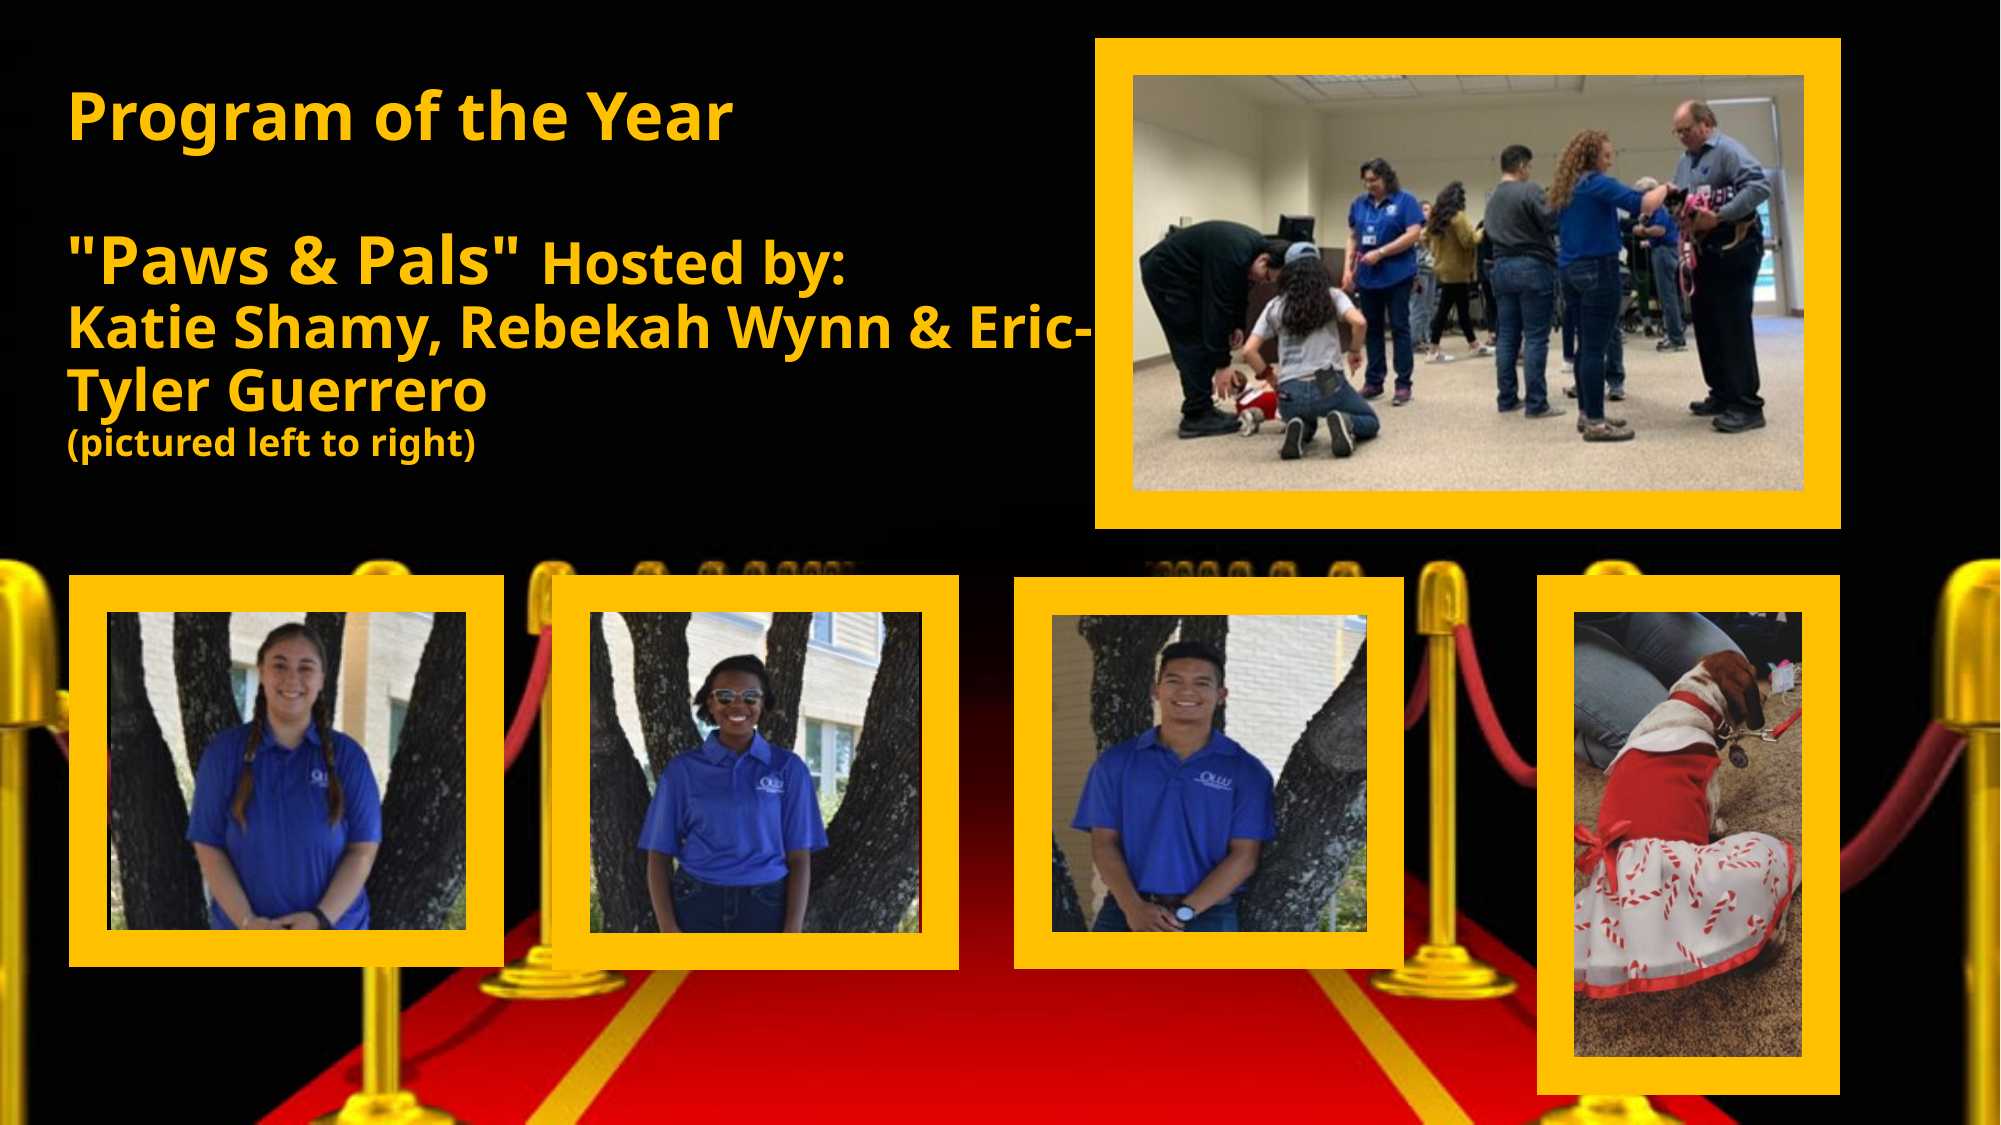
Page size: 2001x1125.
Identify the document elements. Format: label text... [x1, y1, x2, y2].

picture [0, 0, 2001, 1125]
title Program of the Year "Paws & Pals" Hosted by: Katie Shamy, Rebekah Wynn & Eric-Tyler Guerrero (pictured left to right) [51, 75, 1182, 614]
